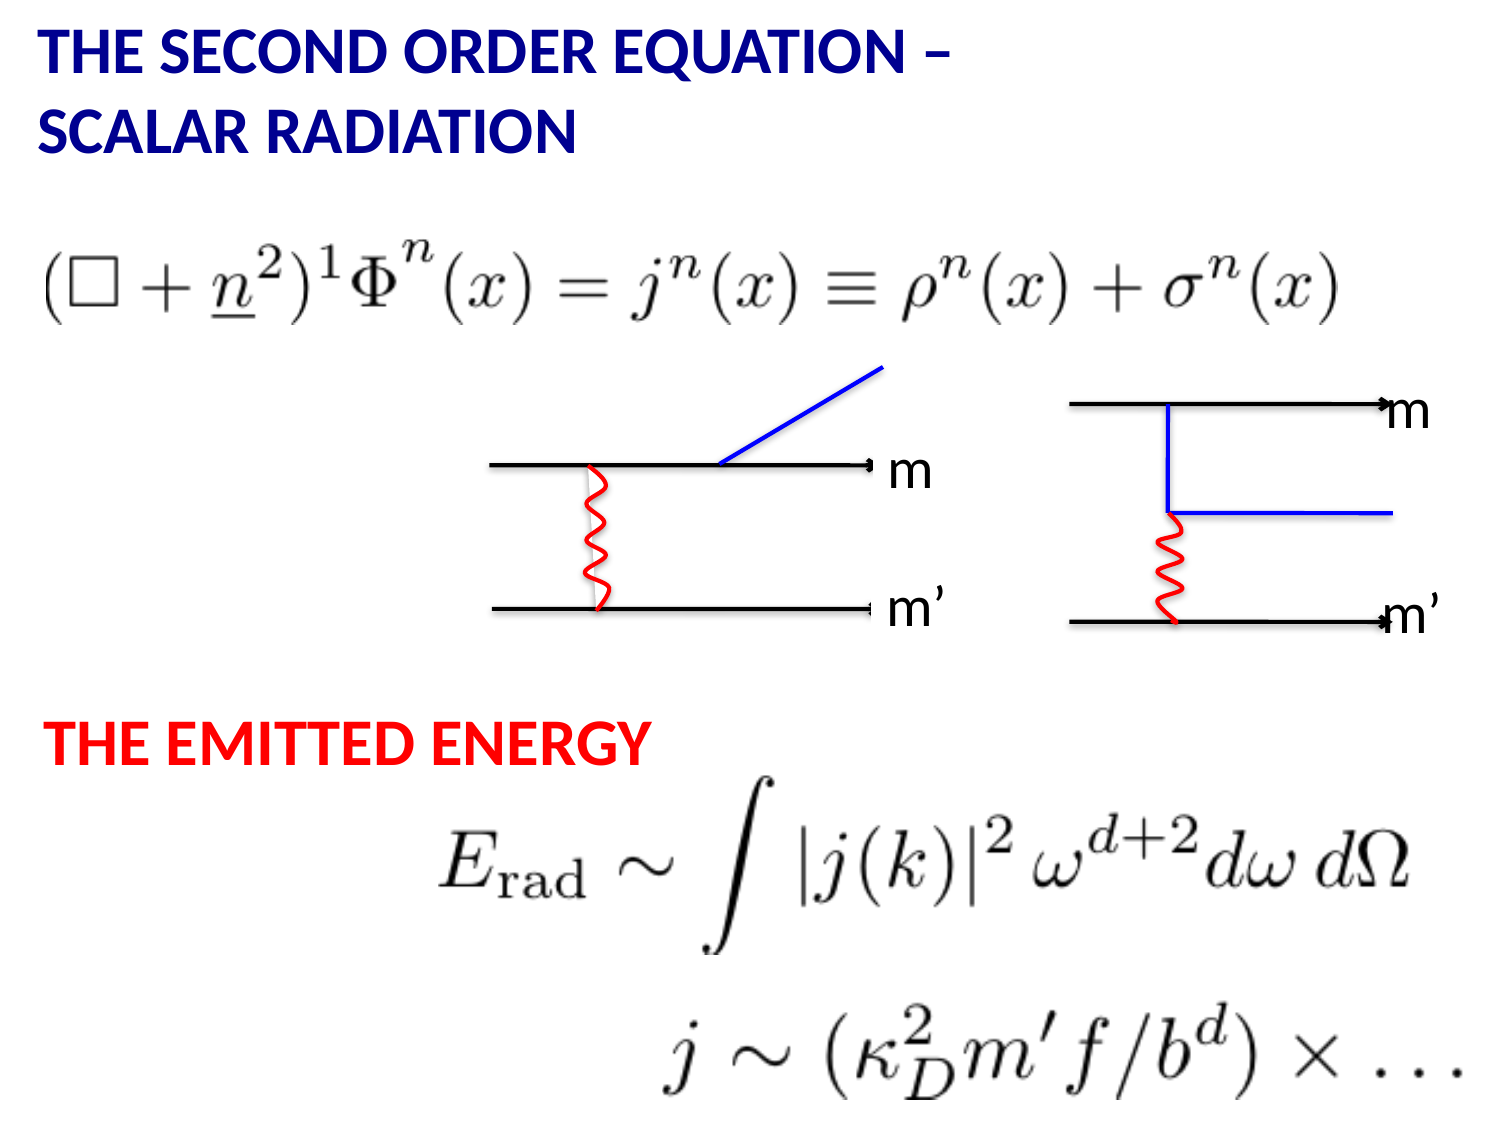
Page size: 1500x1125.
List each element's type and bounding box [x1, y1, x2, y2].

text_box [489, 362, 1438, 626]
text_box [24, 691, 1466, 1101]
text_box [24, 0, 1338, 326]
